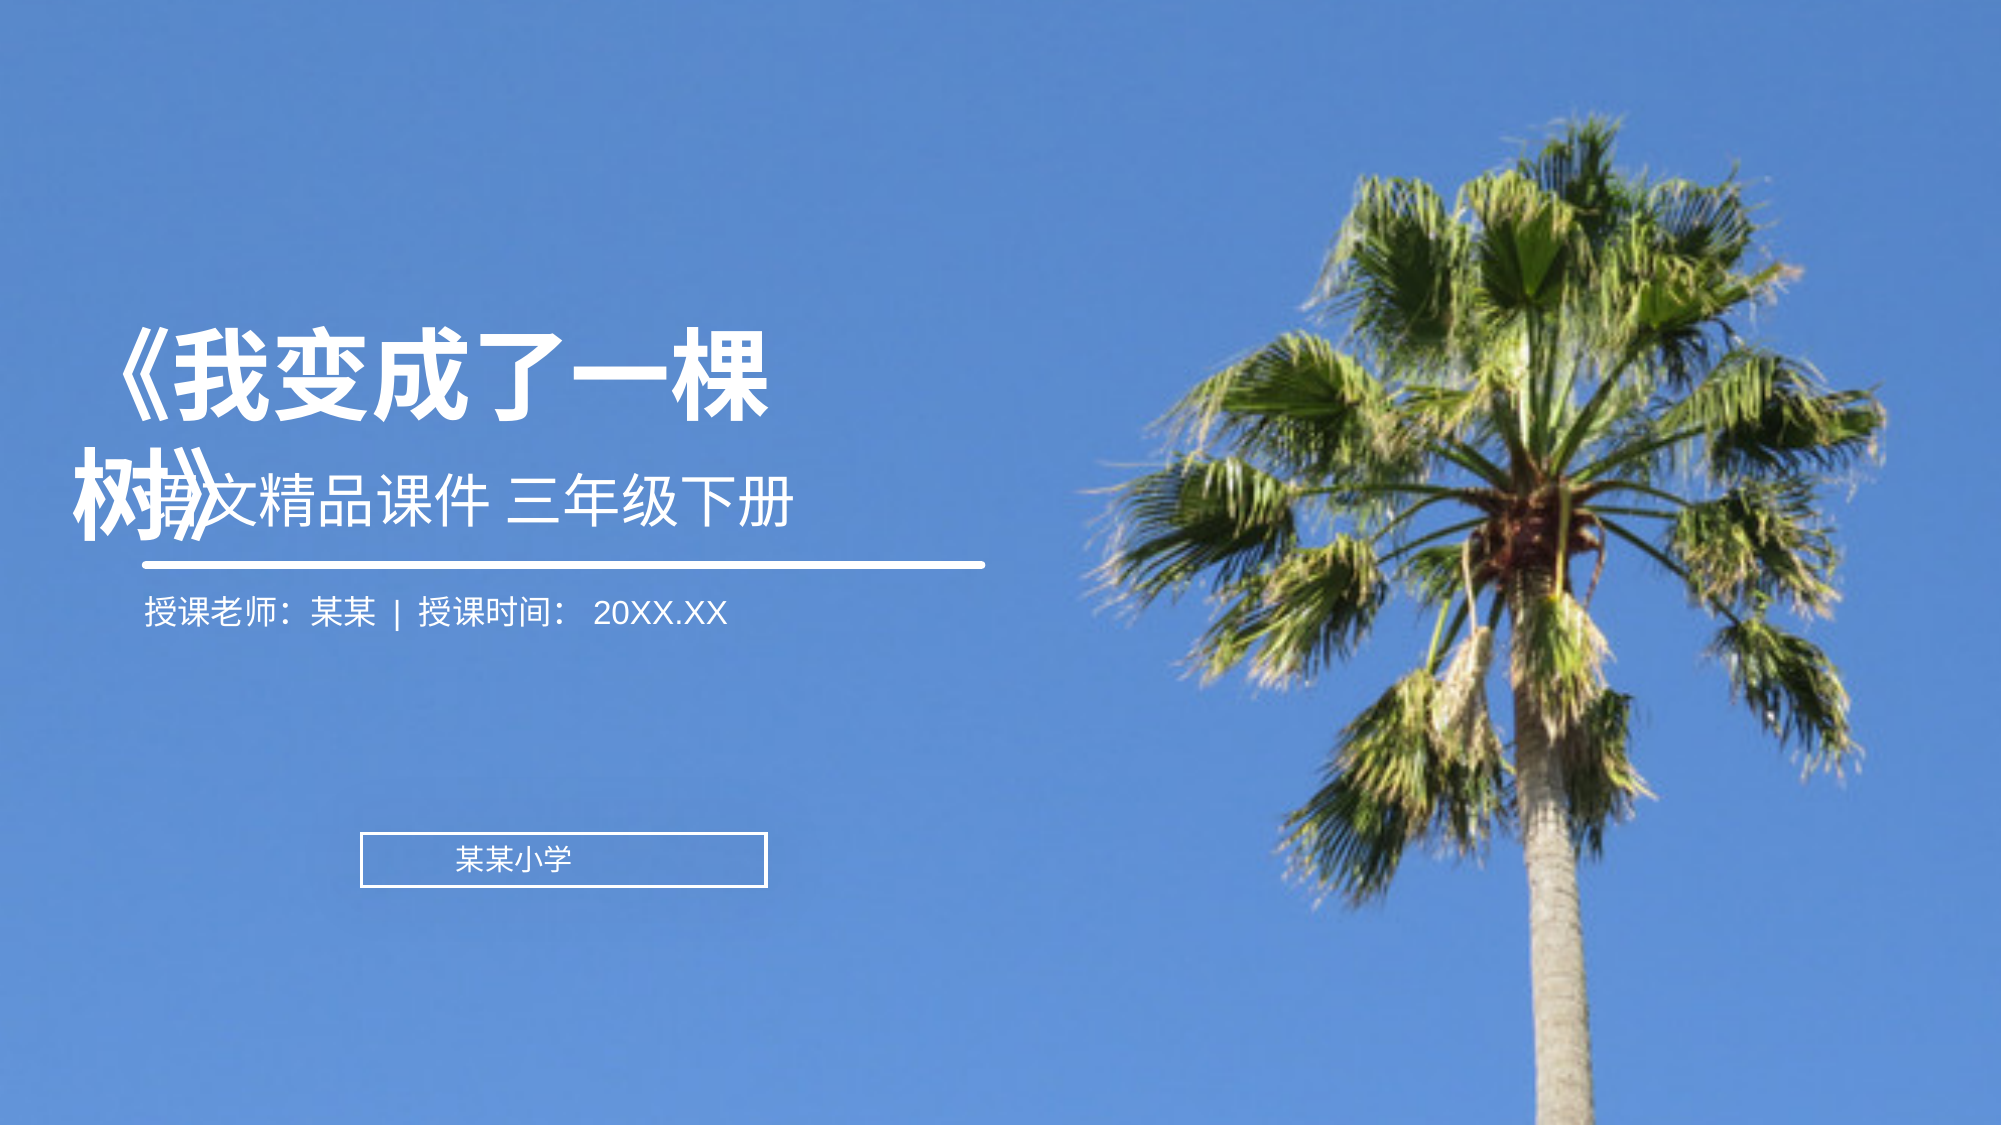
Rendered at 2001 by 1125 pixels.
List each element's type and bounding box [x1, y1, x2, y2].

text_box [56, 304, 1001, 640]
text_box [361, 833, 767, 887]
picture [0, 0, 2001, 1125]
